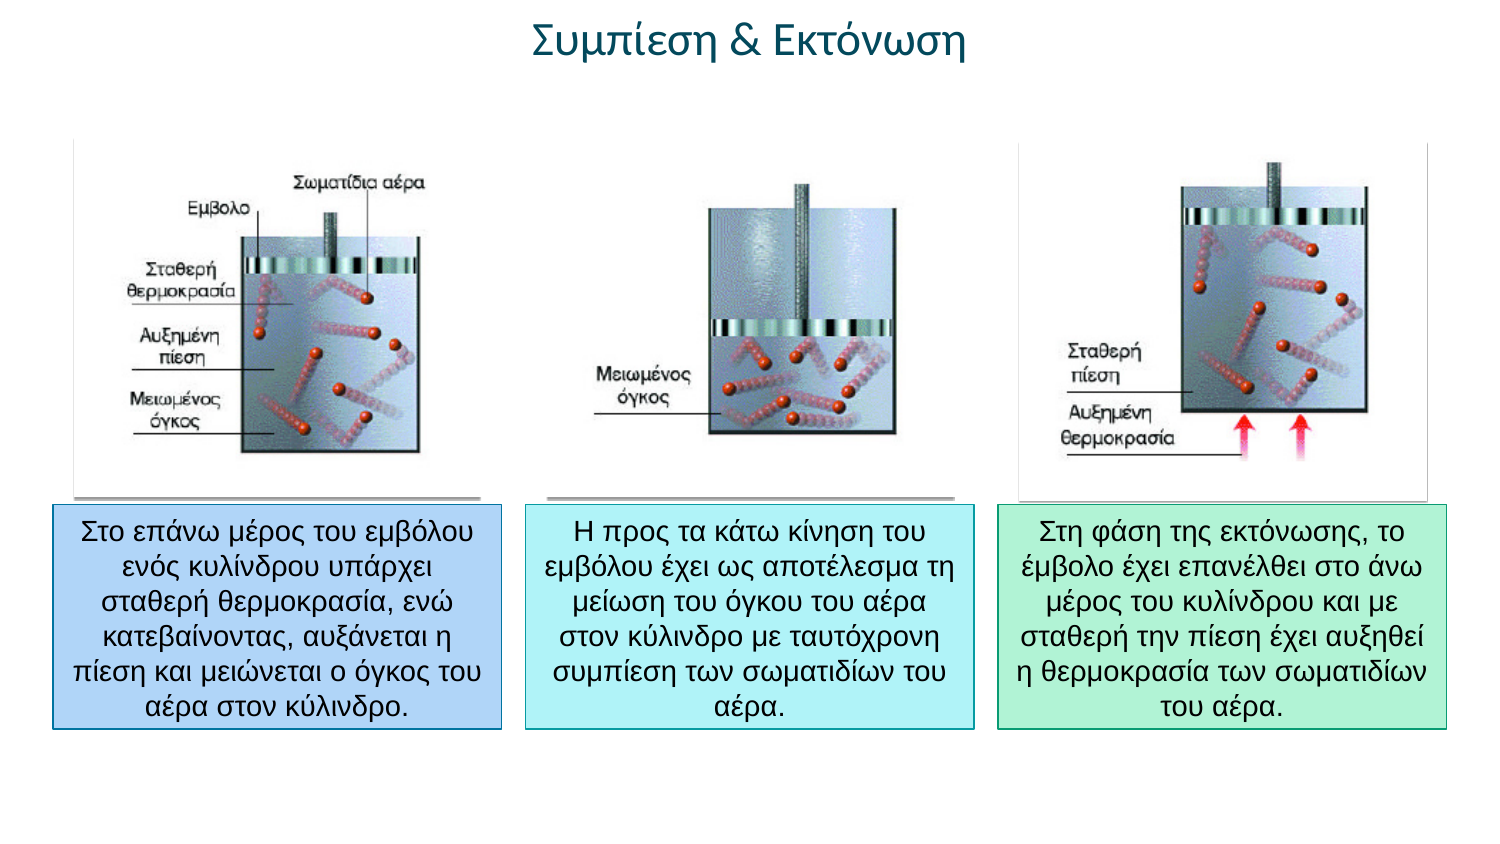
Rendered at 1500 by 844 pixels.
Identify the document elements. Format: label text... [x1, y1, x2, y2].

picture [560, 149, 941, 484]
text_box Συμπίεση & Εκτόνωση [29, 0, 1471, 73]
picture [1033, 153, 1414, 488]
text_box Στη φάση της εκτόνωσης, το έμβολο έχει επανέλθει στο άνω μέρος του κυλίνδρου και με σταθερή την πίεση έχει αυξηθεί η θερμοκρασία των σωματιδίων του αέρα. [997, 504, 1447, 730]
text_box Στο επάνω μέρος του εμβόλου ενός κυλίνδρου υπάρχει σταθερή θερμοκρασία, ενώ κατεβαίνοντας, αυξάνεται η πίεση και μειώνεται ο όγκος του αέρα στον κύλινδρο. [53, 504, 502, 730]
text_box Η προς τα κάτω κίνηση του εμβόλου έχει ως αποτέλεσμα τη μείωση του όγκου του αέρα στον κύλινδρο με ταυτόχρονη συμπίεση των σωματιδίων του αέρα. [525, 504, 975, 730]
picture [87, 149, 469, 484]
